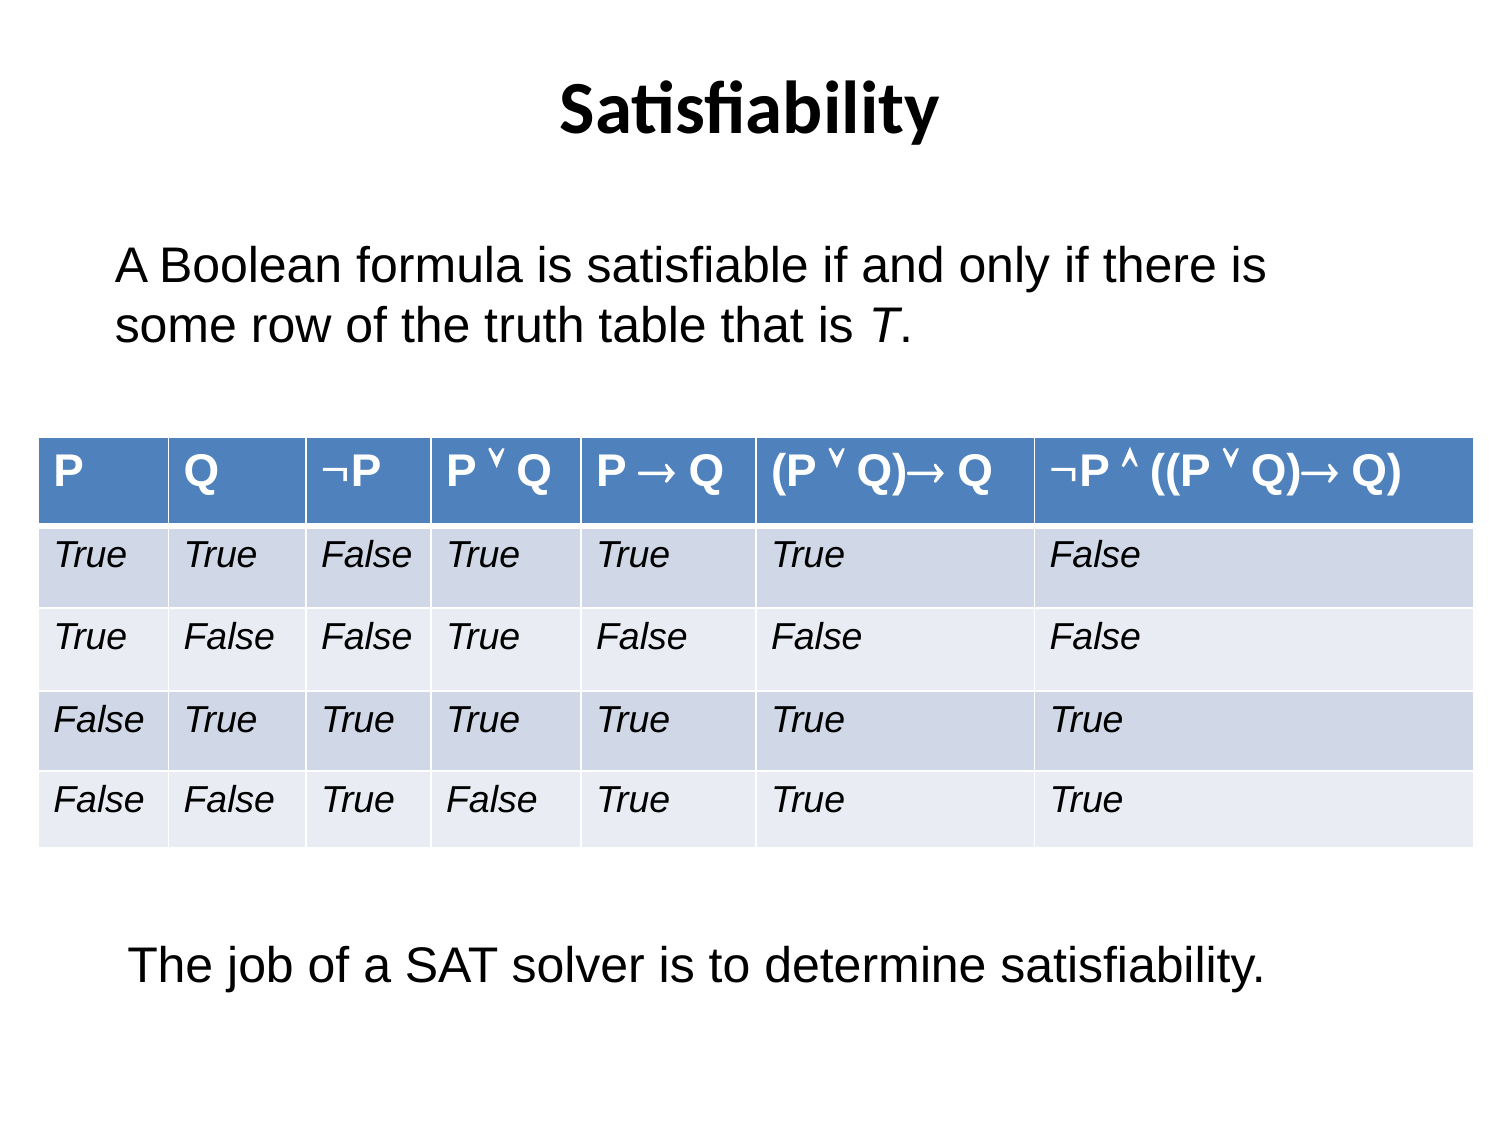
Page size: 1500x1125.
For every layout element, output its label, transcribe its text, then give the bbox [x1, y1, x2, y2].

table_cell True [582, 529, 755, 607]
table_cell False [307, 529, 430, 607]
table_cell True [307, 772, 430, 847]
table_cell True [582, 772, 755, 847]
table_cell True [582, 692, 755, 770]
table_cell False [1035, 609, 1473, 690]
table_cell False [432, 772, 580, 847]
text_box The job of a SAT solver is to determine satisfiability. [112, 924, 1438, 1000]
table_cell True [307, 692, 430, 770]
table_cell False [1035, 529, 1473, 607]
table_cell True [757, 772, 1034, 847]
table_header (P  Q) Q [757, 438, 1034, 523]
table_header Q [169, 438, 305, 523]
table_cell False [169, 772, 305, 847]
table_cell True [432, 529, 580, 607]
table_cell True [432, 609, 580, 690]
table_header P  ((P  Q) Q) [1035, 438, 1473, 523]
text_box A Boolean formula is satisfiable if and only if there is some row of the truth table that is T. [99, 224, 1413, 360]
title Satisfiability [75, 45, 1425, 163]
table_cell False [582, 609, 755, 690]
table_cell True [432, 692, 580, 770]
table_cell True [757, 692, 1034, 770]
table_cell True [169, 529, 305, 607]
table_header P  Q [432, 438, 580, 523]
table_header P [39, 438, 168, 523]
table_header P  Q [582, 438, 755, 523]
table_cell False [39, 692, 168, 770]
table_cell False [757, 609, 1034, 690]
table_header P [307, 438, 430, 523]
table_cell True [1035, 692, 1473, 770]
table_cell True [39, 529, 168, 607]
table_cell True [39, 609, 168, 690]
table_cell True [169, 692, 305, 770]
table_cell False [307, 609, 430, 690]
table_cell True [1035, 772, 1473, 847]
table_cell False [39, 772, 168, 847]
table_cell True [757, 529, 1034, 607]
table_cell False [169, 609, 305, 690]
